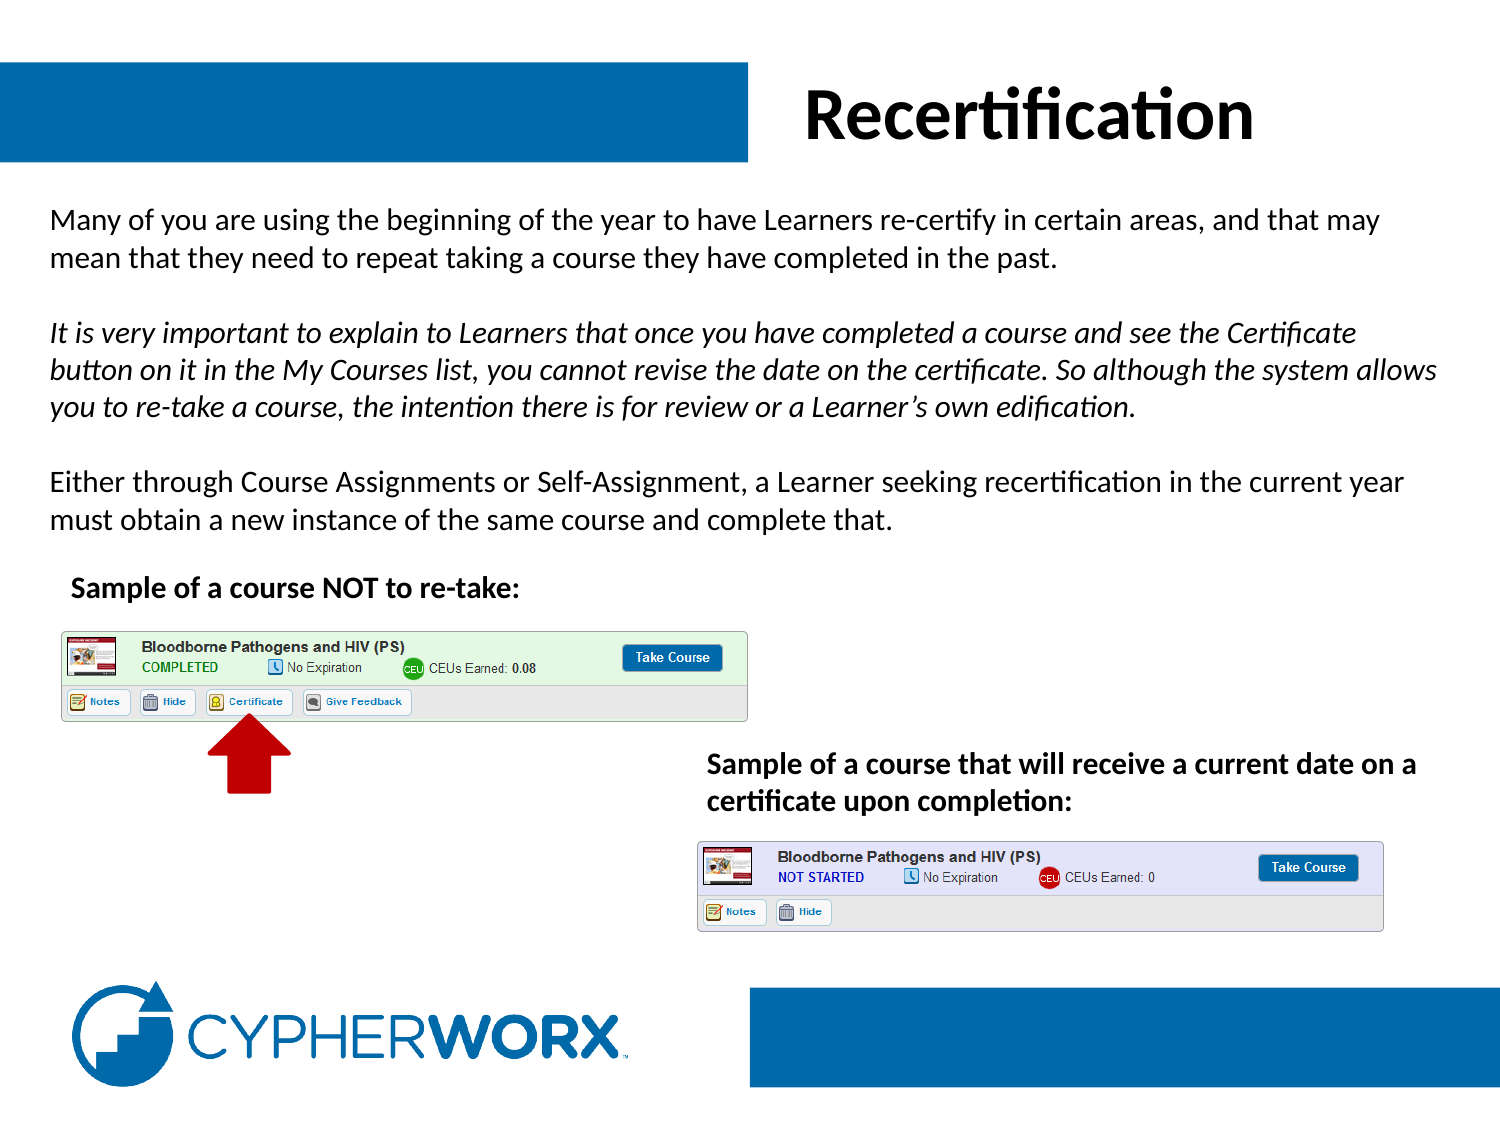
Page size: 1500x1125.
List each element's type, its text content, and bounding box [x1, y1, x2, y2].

picture [55, 625, 753, 726]
text_box [207, 734, 291, 794]
text_box Many of you are using the beginning of the year to have Learners re-certify in certain areas, and that may mean that they need to repeat taking a course they have completed in the past. It is very important to explain to Learners that once you have completed a course and see the Certificate button on it in the My Courses list, you cannot revise the date on the certificate. So although the system allows you to re-take a course, the intention there is for review or a Learner’s own edification. Either through Course Assignments or Self-Assignment, a Learner seeking recertification in the current year must obtain a new instance of the same course and complete that. [34, 192, 1459, 544]
picture [72, 980, 628, 1087]
picture [691, 836, 1389, 936]
text_box Recertification [789, 57, 1418, 162]
text_box Sample of a course NOT to re-take: [55, 560, 544, 613]
text_box Sample of a course that will receive a current date on a certificate upon completion: [692, 735, 1459, 826]
